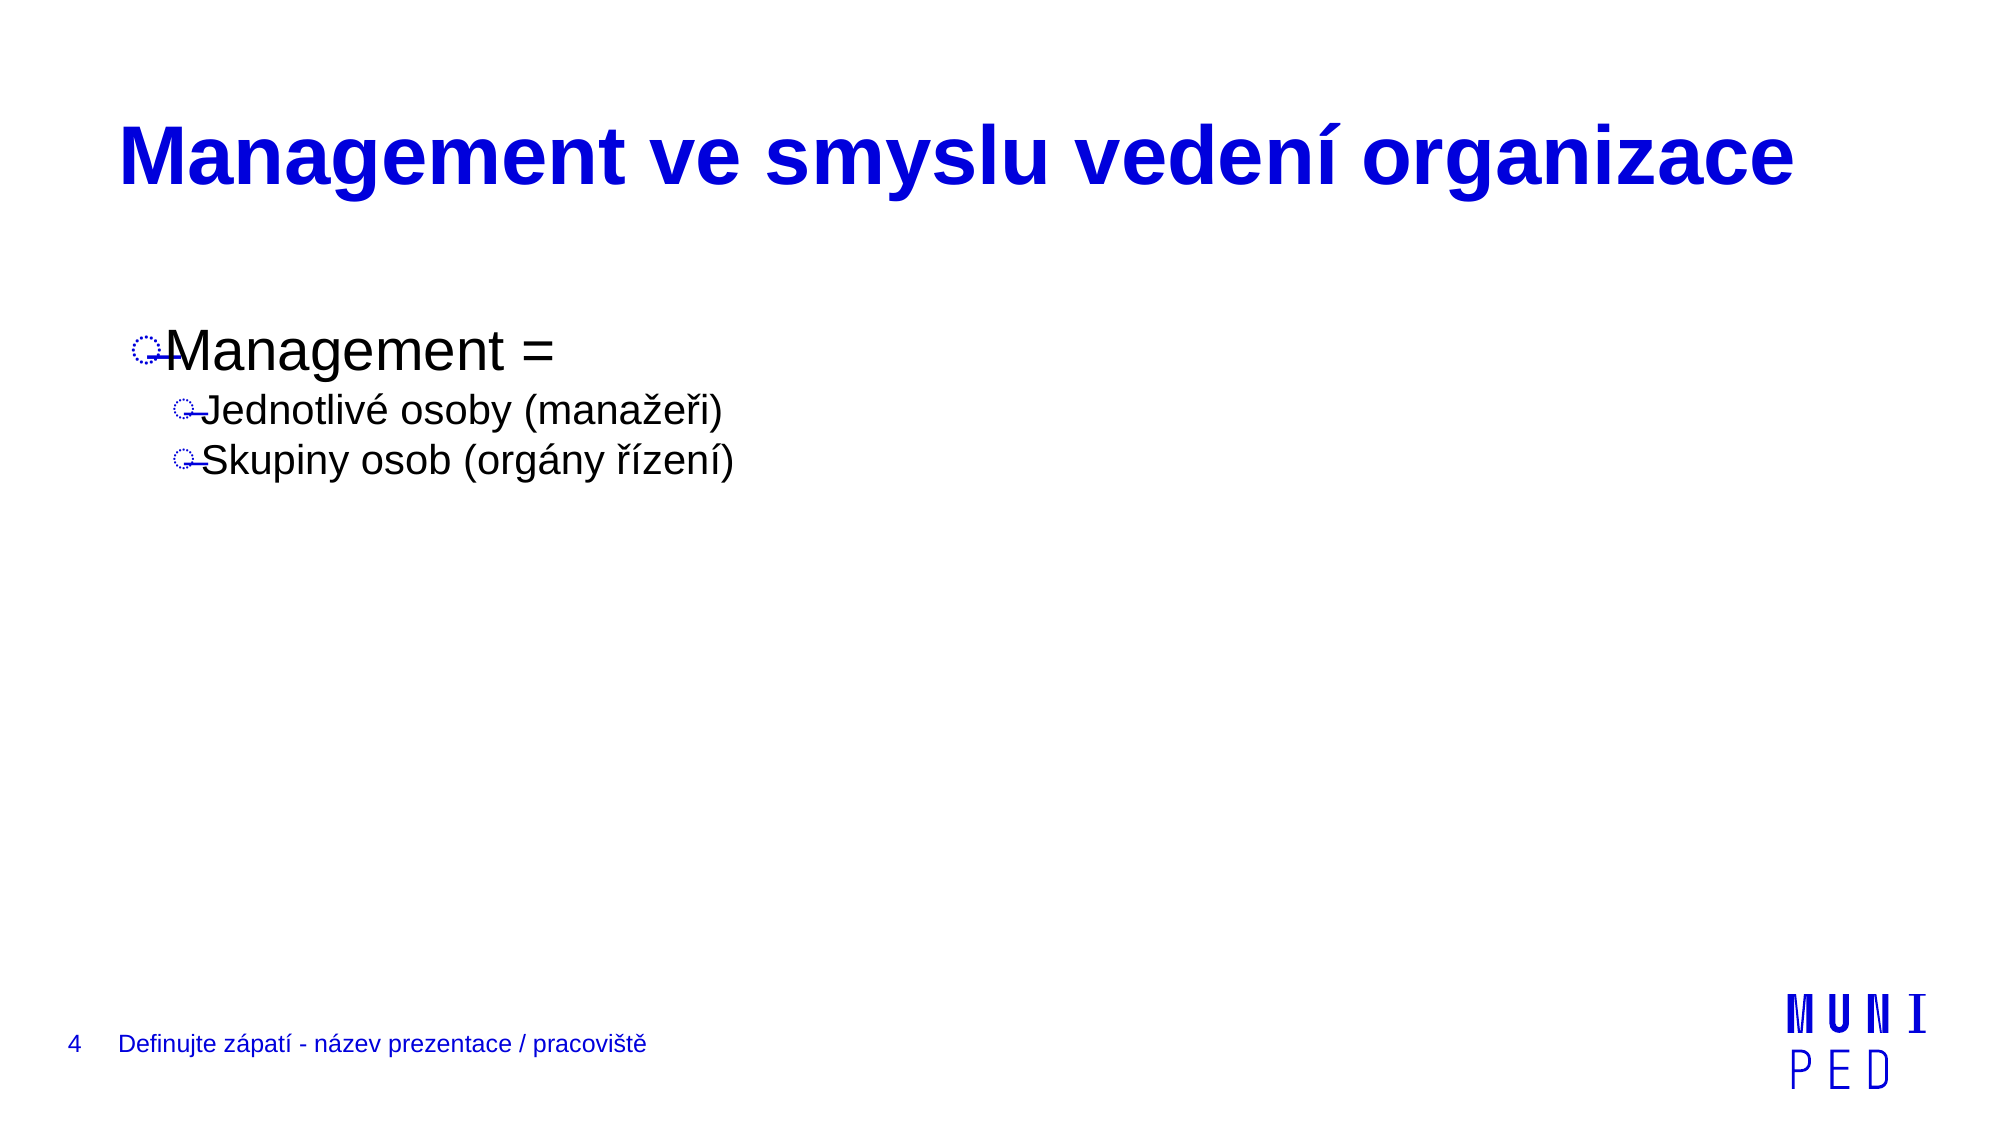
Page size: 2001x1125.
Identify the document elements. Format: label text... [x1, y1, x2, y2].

list Management = Jednotlivé osoby (manažeři) Skupiny osob (orgány řízení) [118, 277, 1883, 957]
title Management ve smyslu vedení organizace [118, 118, 1883, 193]
slide_number 4 [67, 1021, 110, 1063]
footer Definujte zápatí - název prezentace / pracoviště [118, 1021, 1418, 1063]
